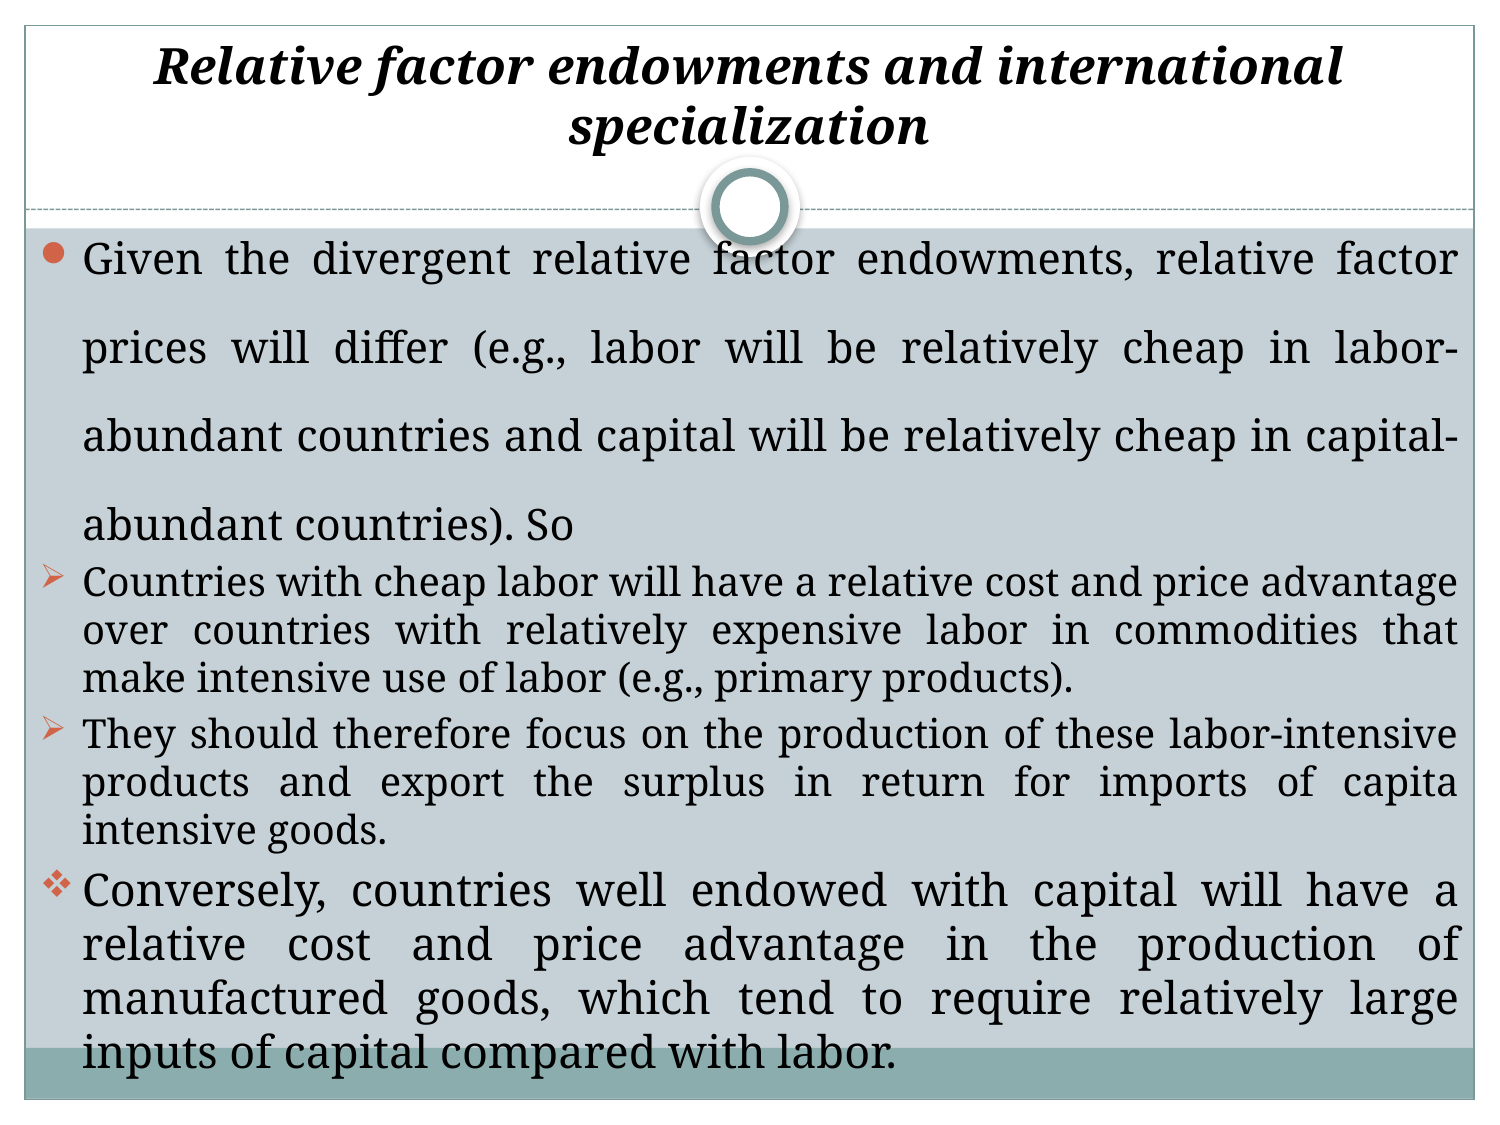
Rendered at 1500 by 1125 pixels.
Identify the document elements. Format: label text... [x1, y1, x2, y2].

title Relative factor endowments and international specialization [49, 37, 1450, 162]
list Given the divergent relative factor endowments, relative factor prices will differ (e.g., labor will be relatively cheap in labor-abundant countries and capital will be relatively cheap in capital-abundant countries). So Countries with cheap labor will have a relative cost and price advantage over countries with relatively expensive labor in commodities that make intensive use of labor (e.g., primary products). They should therefore focus on the production of these labor-intensive products and export the surplus in return for imports of capita intensive goods. Conversely, countries well endowed with capital will have a relative cost and price advantage in the production of manufactured goods, which tend to require relatively large inputs of capital compared with labor. [24, 187, 1475, 1088]
